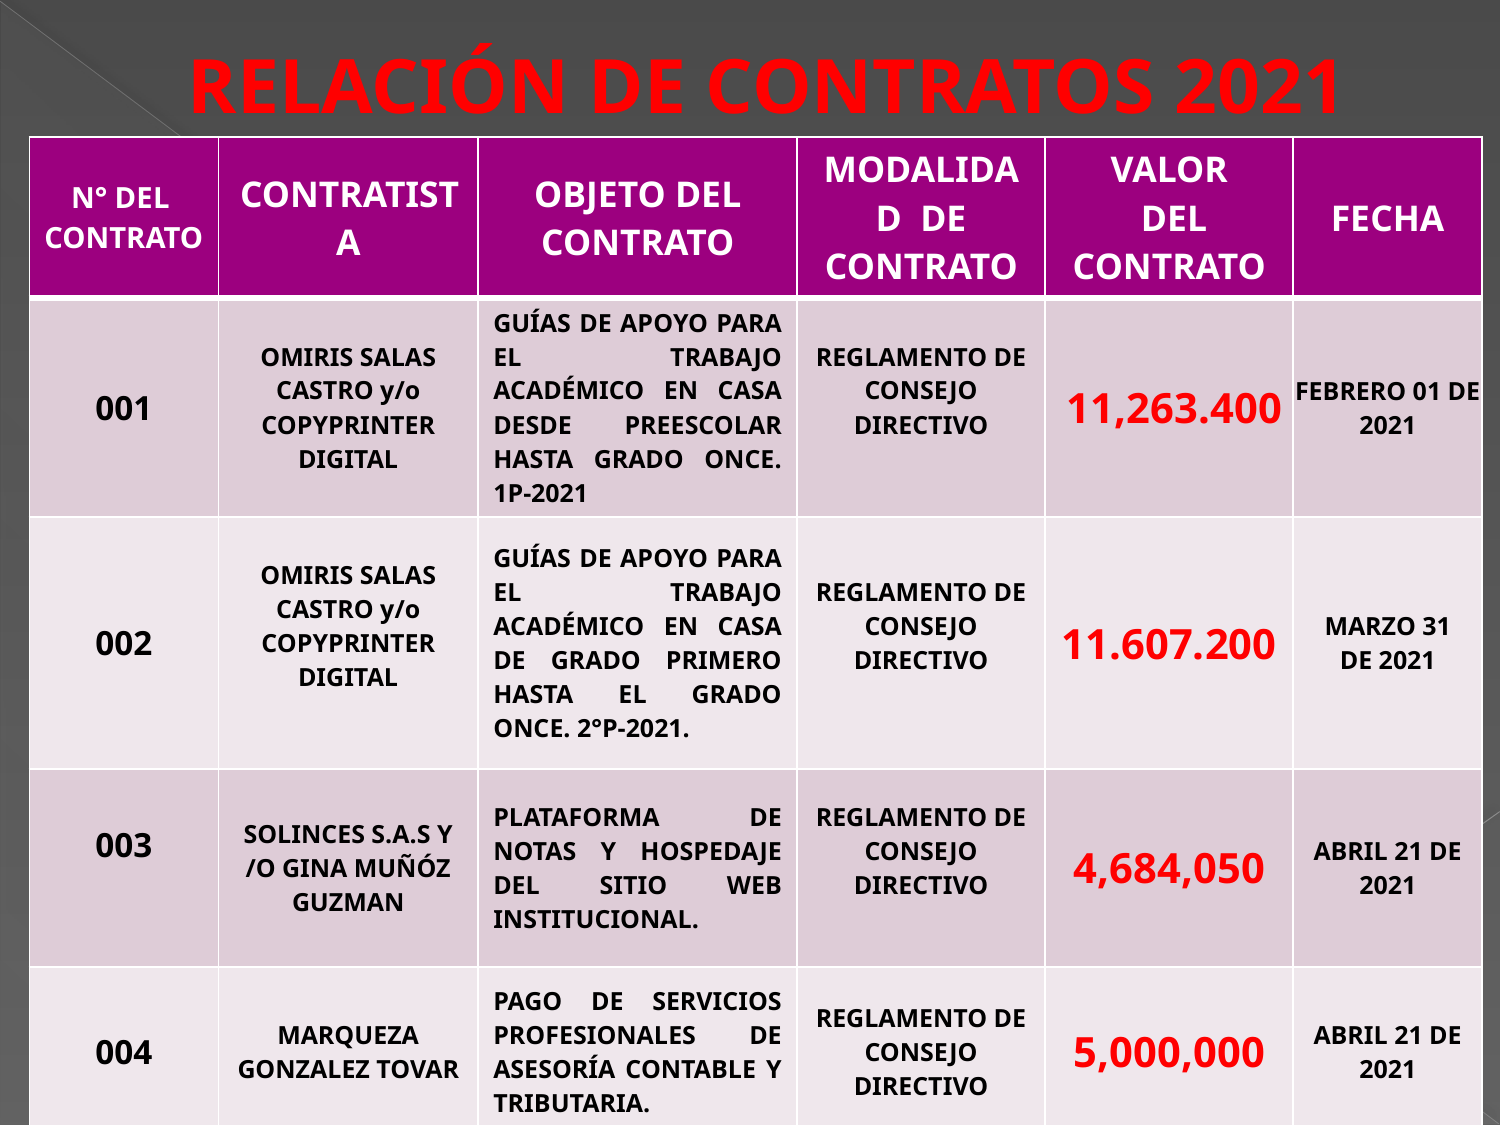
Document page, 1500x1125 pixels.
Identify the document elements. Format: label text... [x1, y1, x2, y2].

table_cell OMIRIS SALAS CASTRO y/o COPYPRINTER DIGITAL [219, 301, 477, 516]
table_header VALOR DEL CONTRATO [1046, 138, 1292, 295]
table_cell ABRIL 21 DE 2021 [1294, 968, 1481, 1125]
table_cell PLATAFORMA DE NOTAS Y HOSPEDAJE DEL SITIO WEB INSTITUCIONAL. [479, 770, 796, 966]
table_header MODALIDAD DE CONTRATO [798, 138, 1044, 295]
text_box RELACIÓN DE CONTRATOS 2021 [135, 30, 1400, 136]
table_cell REGLAMENTO DE CONSEJO DIRECTIVO [798, 518, 1044, 768]
table_header FECHA [1294, 138, 1481, 295]
table_cell 003 [30, 770, 218, 966]
table_cell 001 [30, 301, 218, 516]
table_header OBJETO DEL CONTRATO [479, 138, 796, 295]
table_cell GUÍAS DE APOYO PARA EL TRABAJO ACADÉMICO EN CASA DE GRADO PRIMERO HASTA EL GRADO ONCE. 2°P-2021. [479, 518, 796, 768]
table_cell GUÍAS DE APOYO PARA EL TRABAJO ACADÉMICO EN CASA DESDE PREESCOLAR HASTA GRADO ONCE. 1P-2021 [479, 301, 796, 516]
table_cell REGLAMENTO DE CONSEJO DIRECTIVO [798, 968, 1044, 1125]
table_cell 002 [30, 518, 218, 768]
table_cell MARZO 31 DE 2021 [1294, 518, 1481, 768]
table_cell FEBRERO 01 DE 2021 [1294, 301, 1481, 516]
table_cell SOLINCES S.A.S Y /O GINA MUÑÓZ GUZMAN [219, 770, 477, 966]
table_cell REGLAMENTO DE CONSEJO DIRECTIVO [798, 770, 1044, 966]
table_cell 11,263.400 [1046, 301, 1292, 516]
table_cell REGLAMENTO DE CONSEJO DIRECTIVO [798, 301, 1044, 516]
table_cell OMIRIS SALAS CASTRO y/o COPYPRINTER DIGITAL [219, 518, 477, 768]
table_cell PAGO DE SERVICIOS PROFESIONALES DE ASESORÍA CONTABLE Y TRIBUTARIA. [479, 968, 796, 1125]
table_header N° DEL CONTRATO [30, 138, 218, 295]
table_header CONTRATISTA [219, 138, 477, 295]
table_cell MARQUEZA GONZALEZ TOVAR [219, 968, 477, 1125]
table_cell 5,000,000 [1046, 968, 1292, 1125]
table_cell 4,684,050 [1046, 770, 1292, 966]
table_cell 004 [30, 968, 218, 1125]
table_cell ABRIL 21 DE 2021 [1294, 770, 1481, 966]
table_cell 11.607.200 [1046, 518, 1292, 768]
